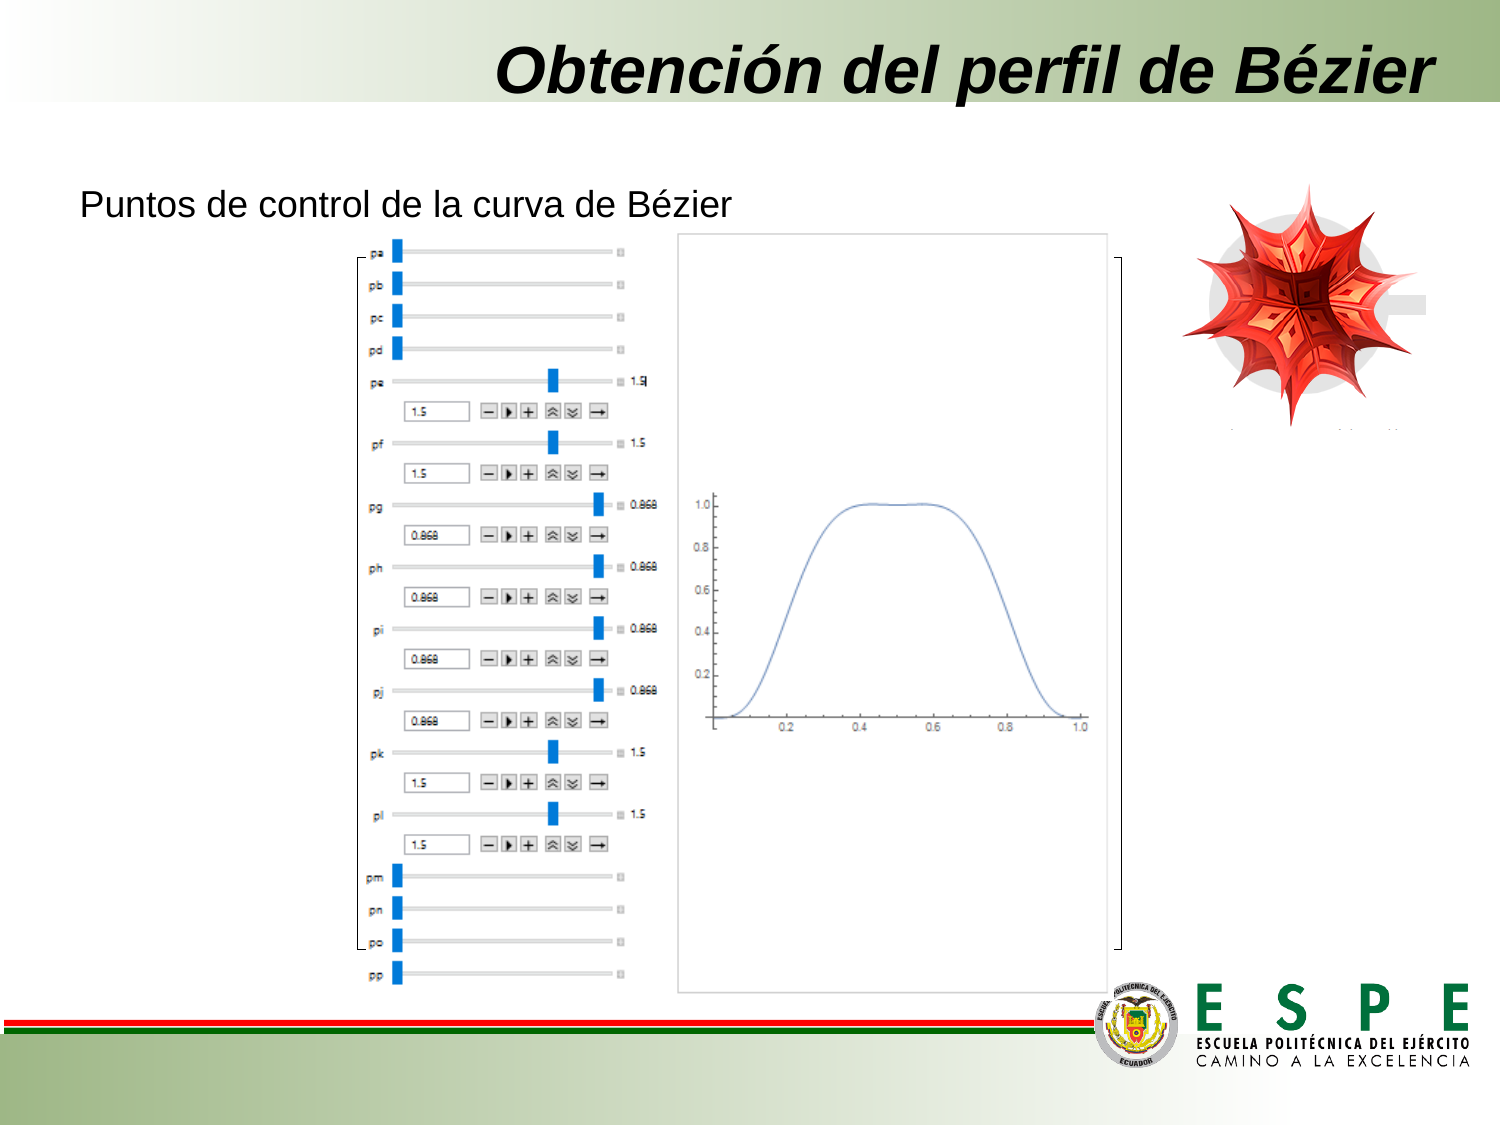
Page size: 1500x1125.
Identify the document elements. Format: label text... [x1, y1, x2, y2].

list Puntos de control de la curva de Bézier [64, 172, 1415, 232]
picture [1177, 175, 1426, 430]
picture [357, 232, 1500, 1093]
title Obtención del perfil de Bézier [100, 19, 1451, 147]
